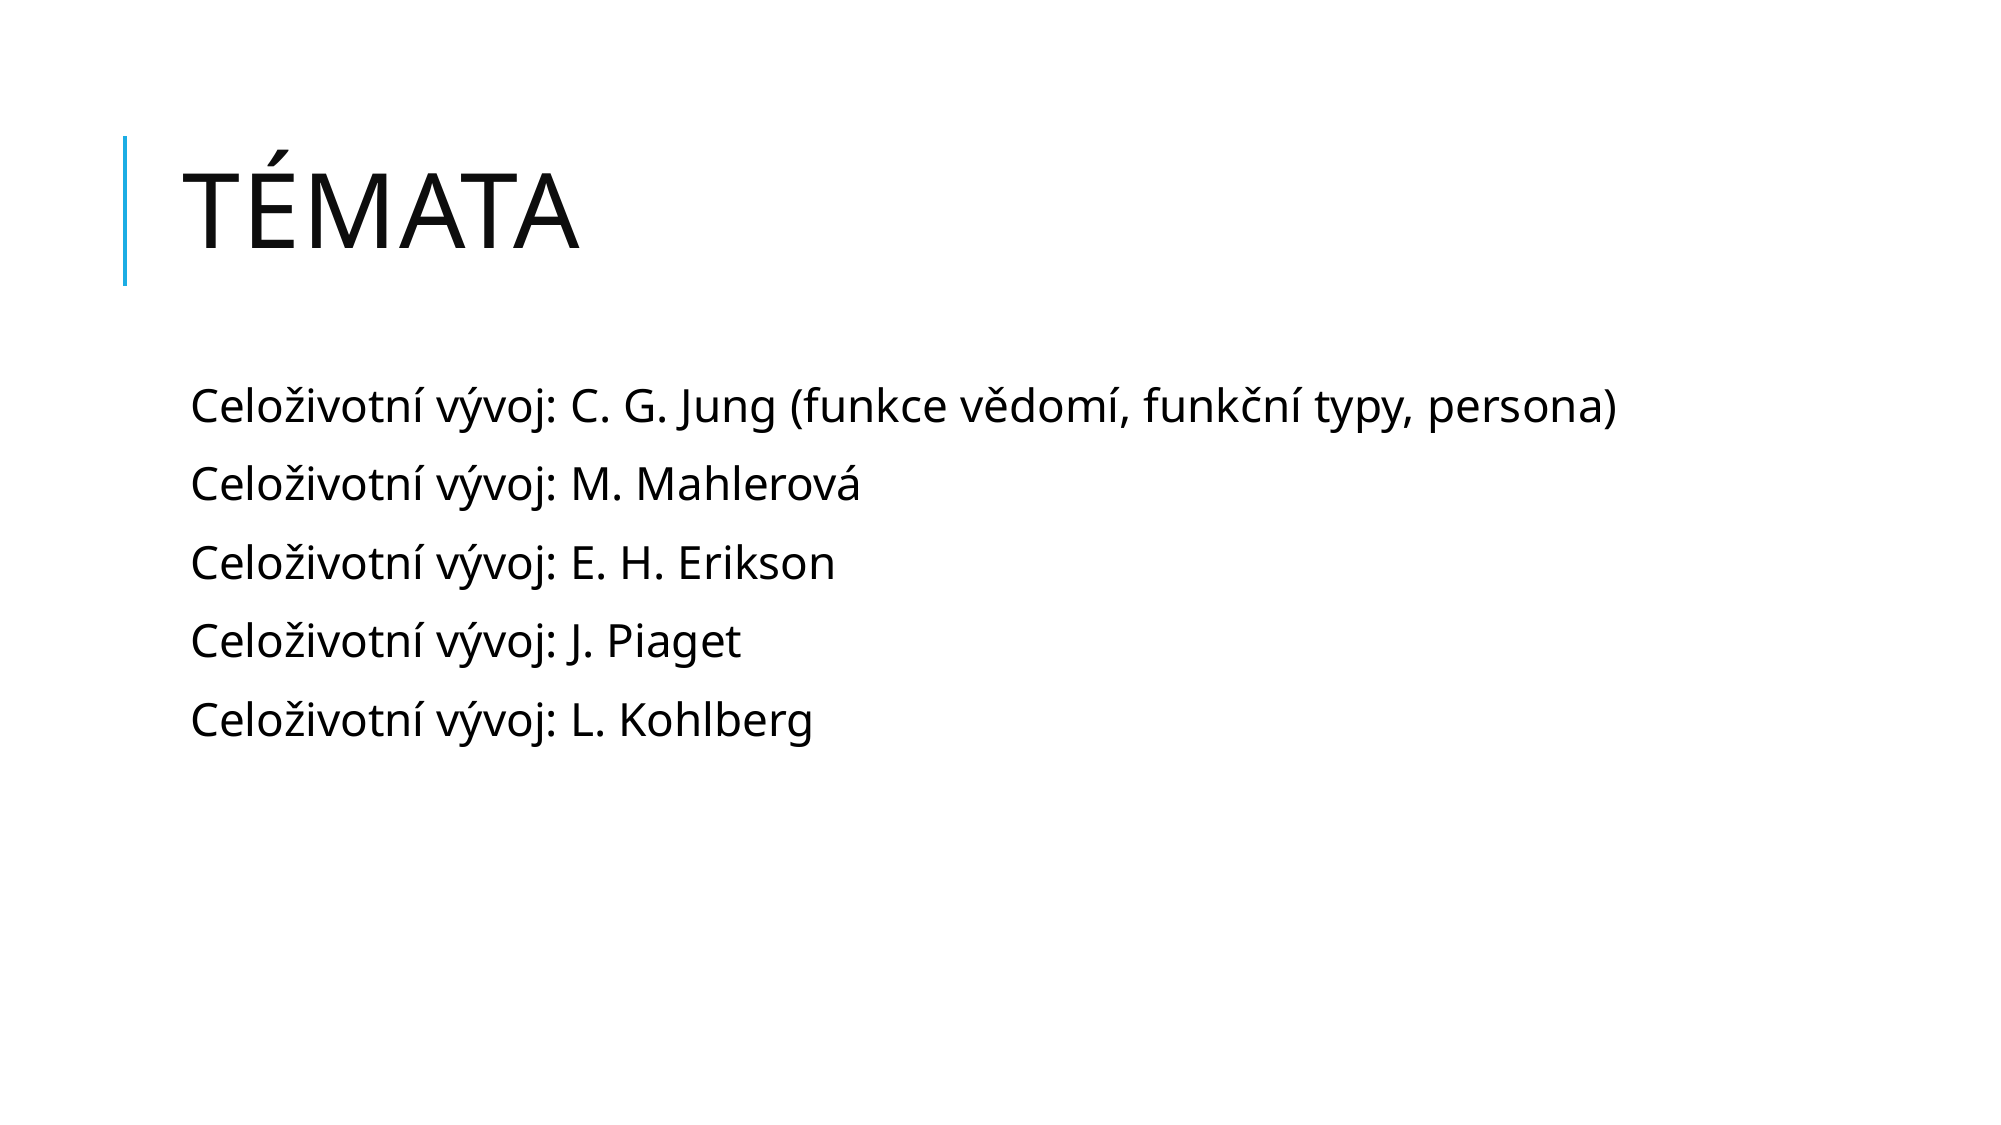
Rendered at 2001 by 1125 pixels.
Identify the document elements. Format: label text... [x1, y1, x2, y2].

list Celoživotní vývoj: C. G. Jung (funkce vědomí, funkční typy, persona) Celoživotní vývoj: M. Mahlerová Celoživotní vývoj: E. H. Erikson Celoživotní vývoj: J. Piaget Celoživotní vývoj: L. Kohlberg [168, 375, 1763, 1035]
title Témata [168, 96, 1763, 342]
